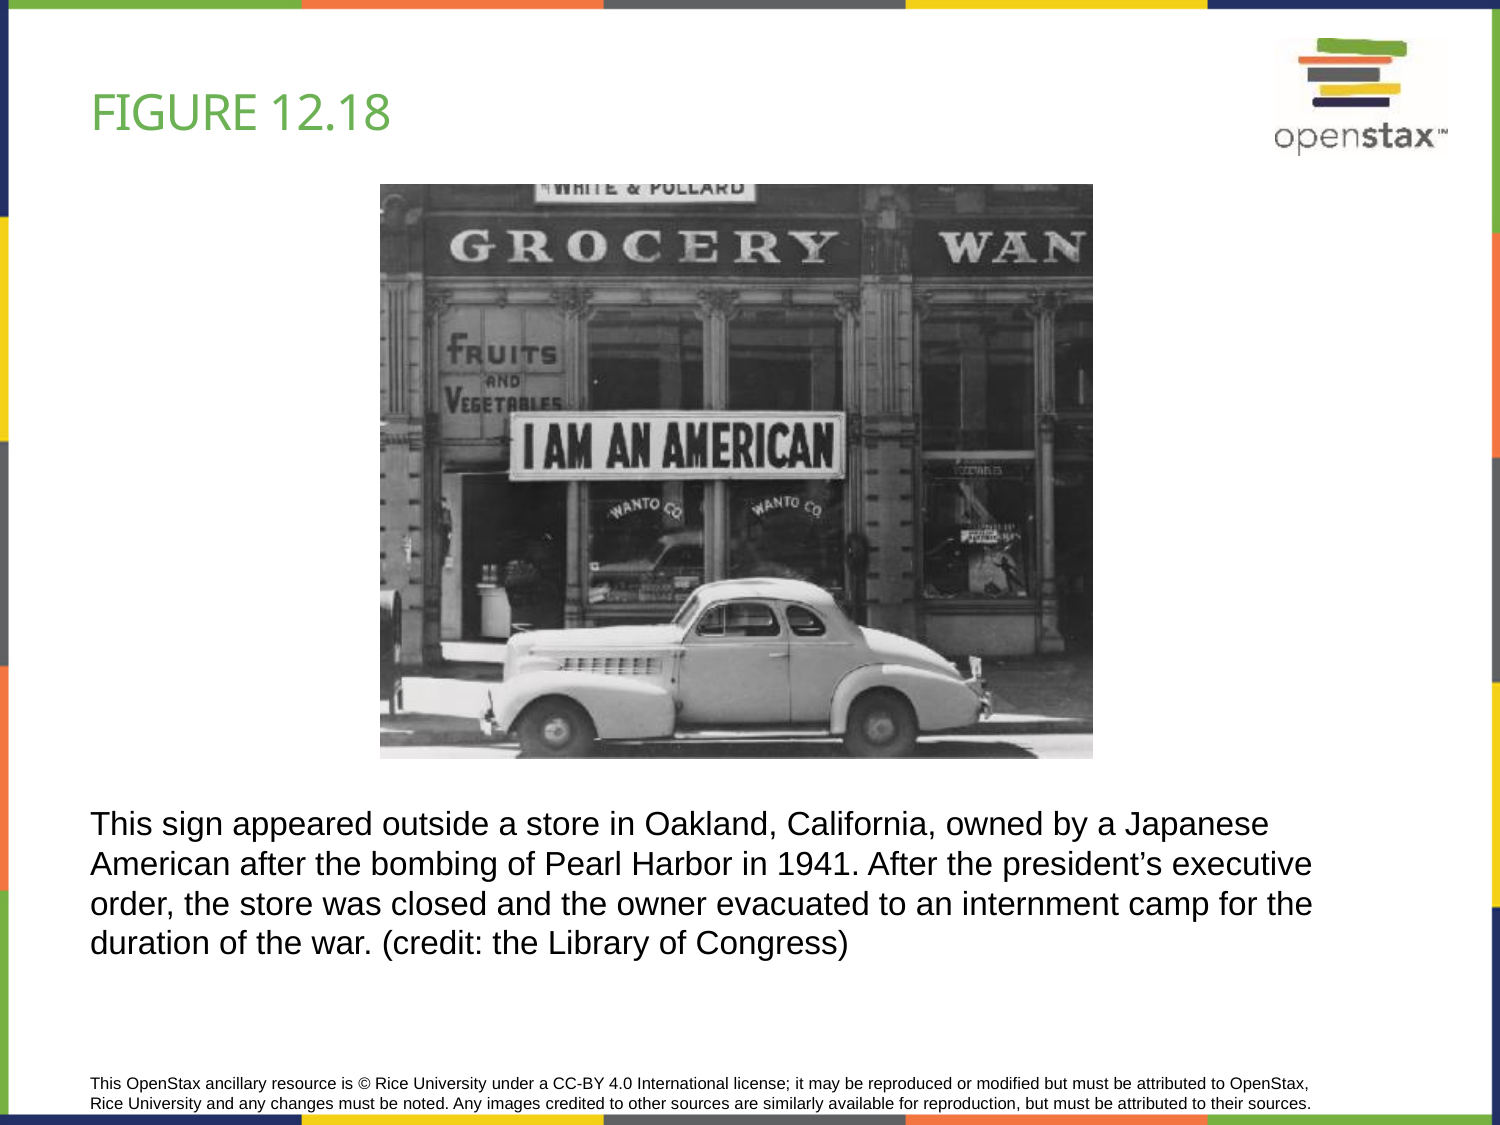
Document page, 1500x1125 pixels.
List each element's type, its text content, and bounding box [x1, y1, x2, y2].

title Figure 12.18 [75, 39, 1274, 148]
picture [0, 0, 1500, 1125]
list This sign appeared outside a store in Oakland, California, owned by a Japanese American after the bombing of Pearl Harbor in 1941. After the president’s executive order, the store was closed and the owner evacuated to an internment camp for the duration of the war. (credit: the Library of Congress) [75, 794, 1398, 986]
footer This OpenStax ancillary resource is © Rice University under a CC-BY 4.0 International license; it may be reproduced or modified but must be attributed to OpenStax, Rice University and any changes must be noted. Any images credited to other sources are similarly available for reproduction, but must be attributed to their sources. [75, 1065, 1352, 1112]
